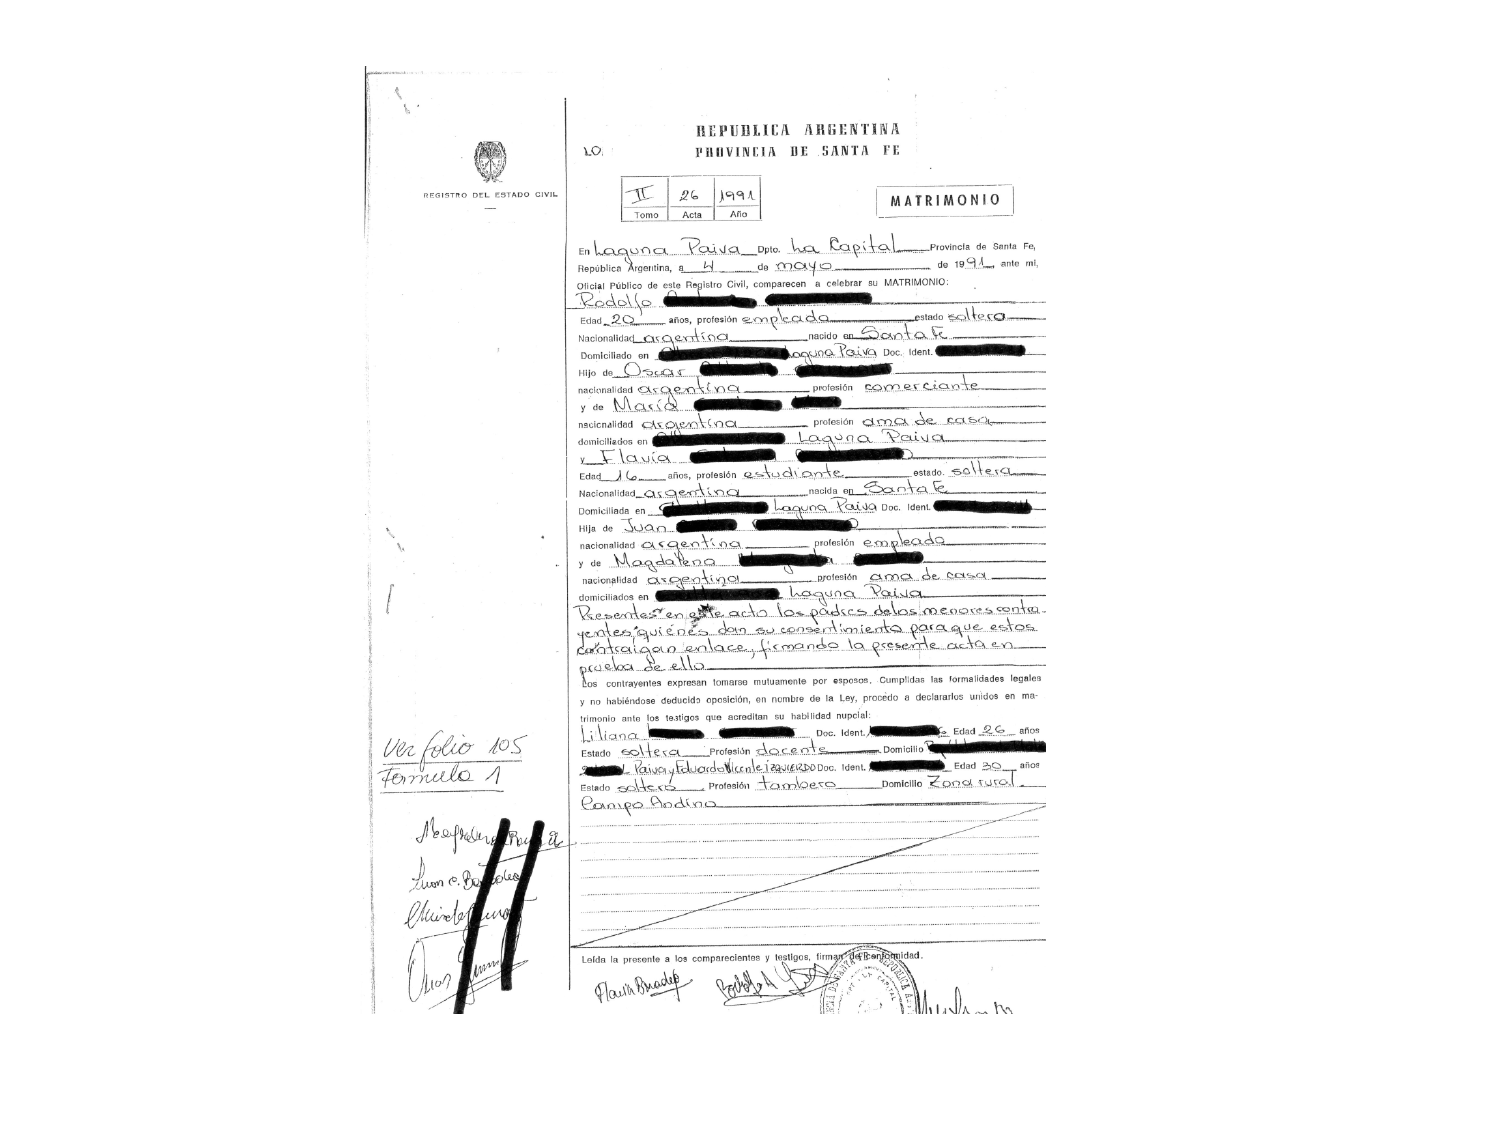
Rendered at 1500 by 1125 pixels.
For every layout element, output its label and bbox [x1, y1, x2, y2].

picture [359, 65, 1046, 1014]
